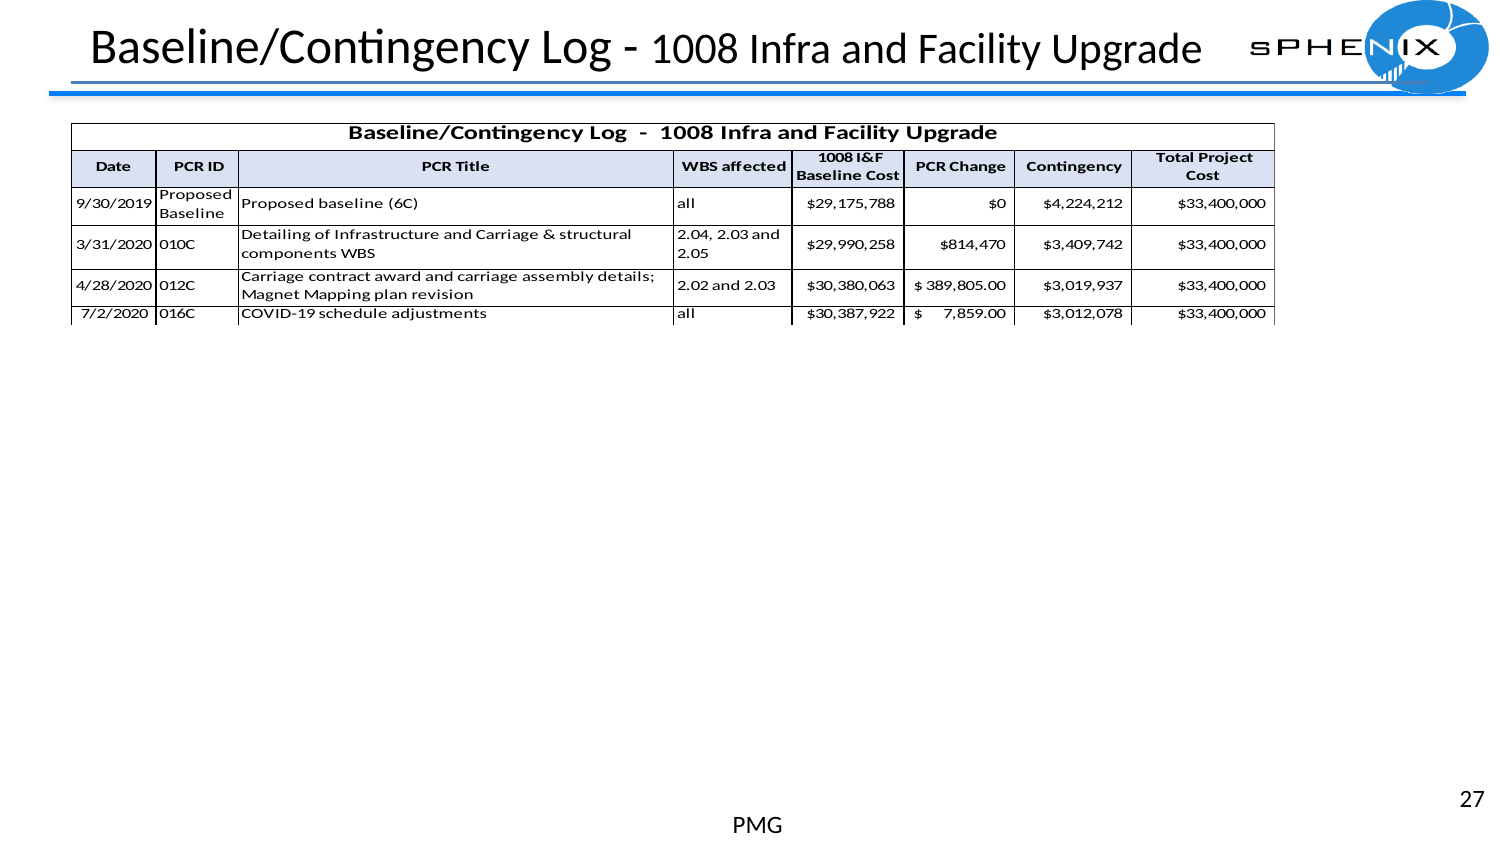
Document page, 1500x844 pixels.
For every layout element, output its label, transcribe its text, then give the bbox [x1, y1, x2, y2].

picture [70, 123, 1276, 327]
footer PMG [520, 806, 996, 841]
title Baseline/Contingency Log - 1008 Infra and Facility Upgrade [75, 4, 1425, 81]
slide_number 27 [1412, 780, 1500, 815]
picture [1250, 0, 1489, 94]
